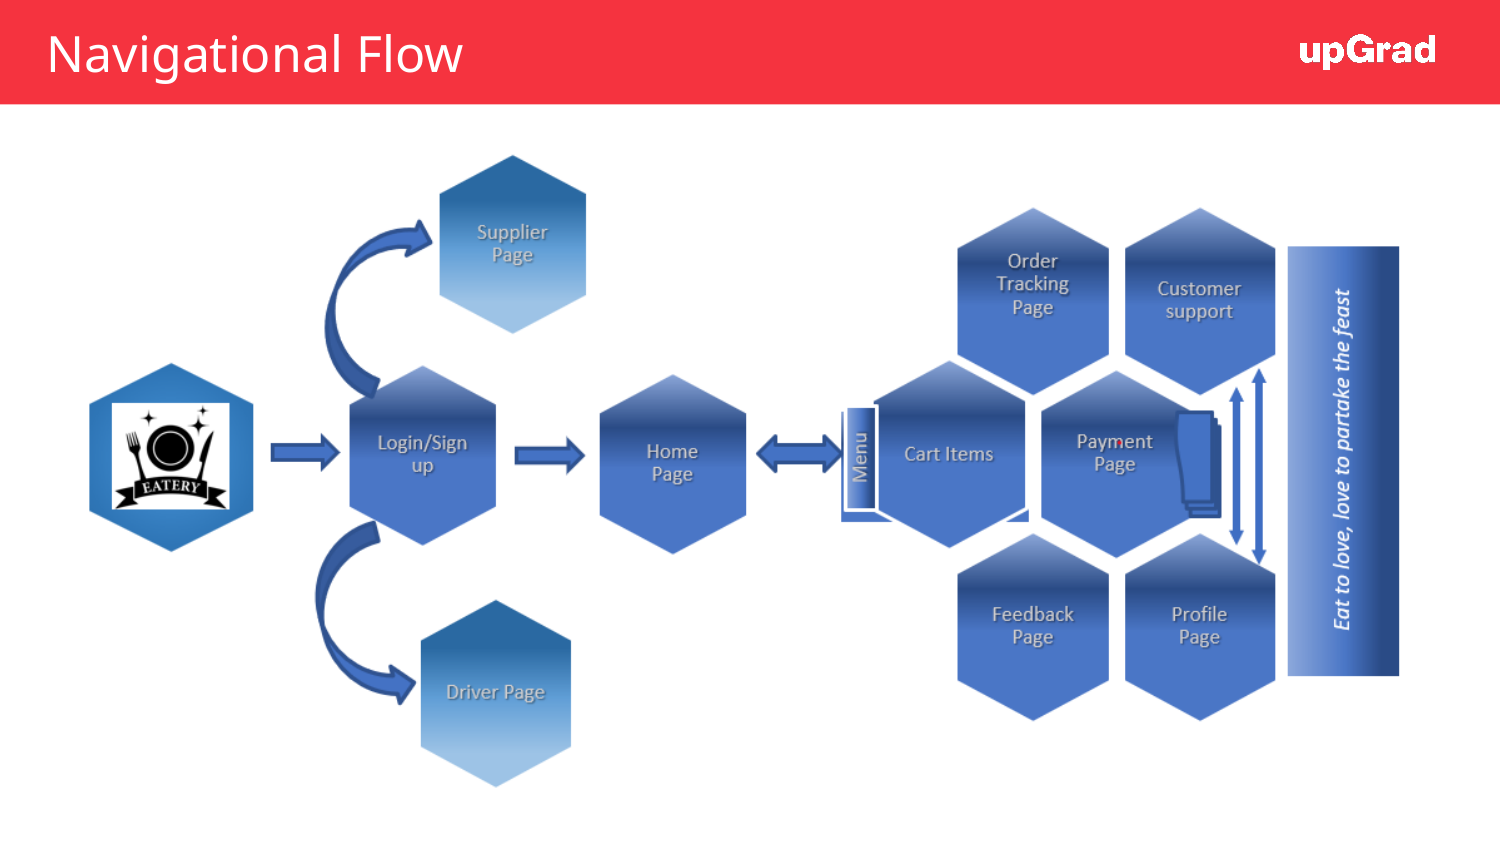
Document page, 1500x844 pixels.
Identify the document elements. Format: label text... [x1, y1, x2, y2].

picture [82, 150, 1418, 799]
text_box Navigational Flow [31, 21, 1164, 88]
picture [1300, 34, 1435, 70]
